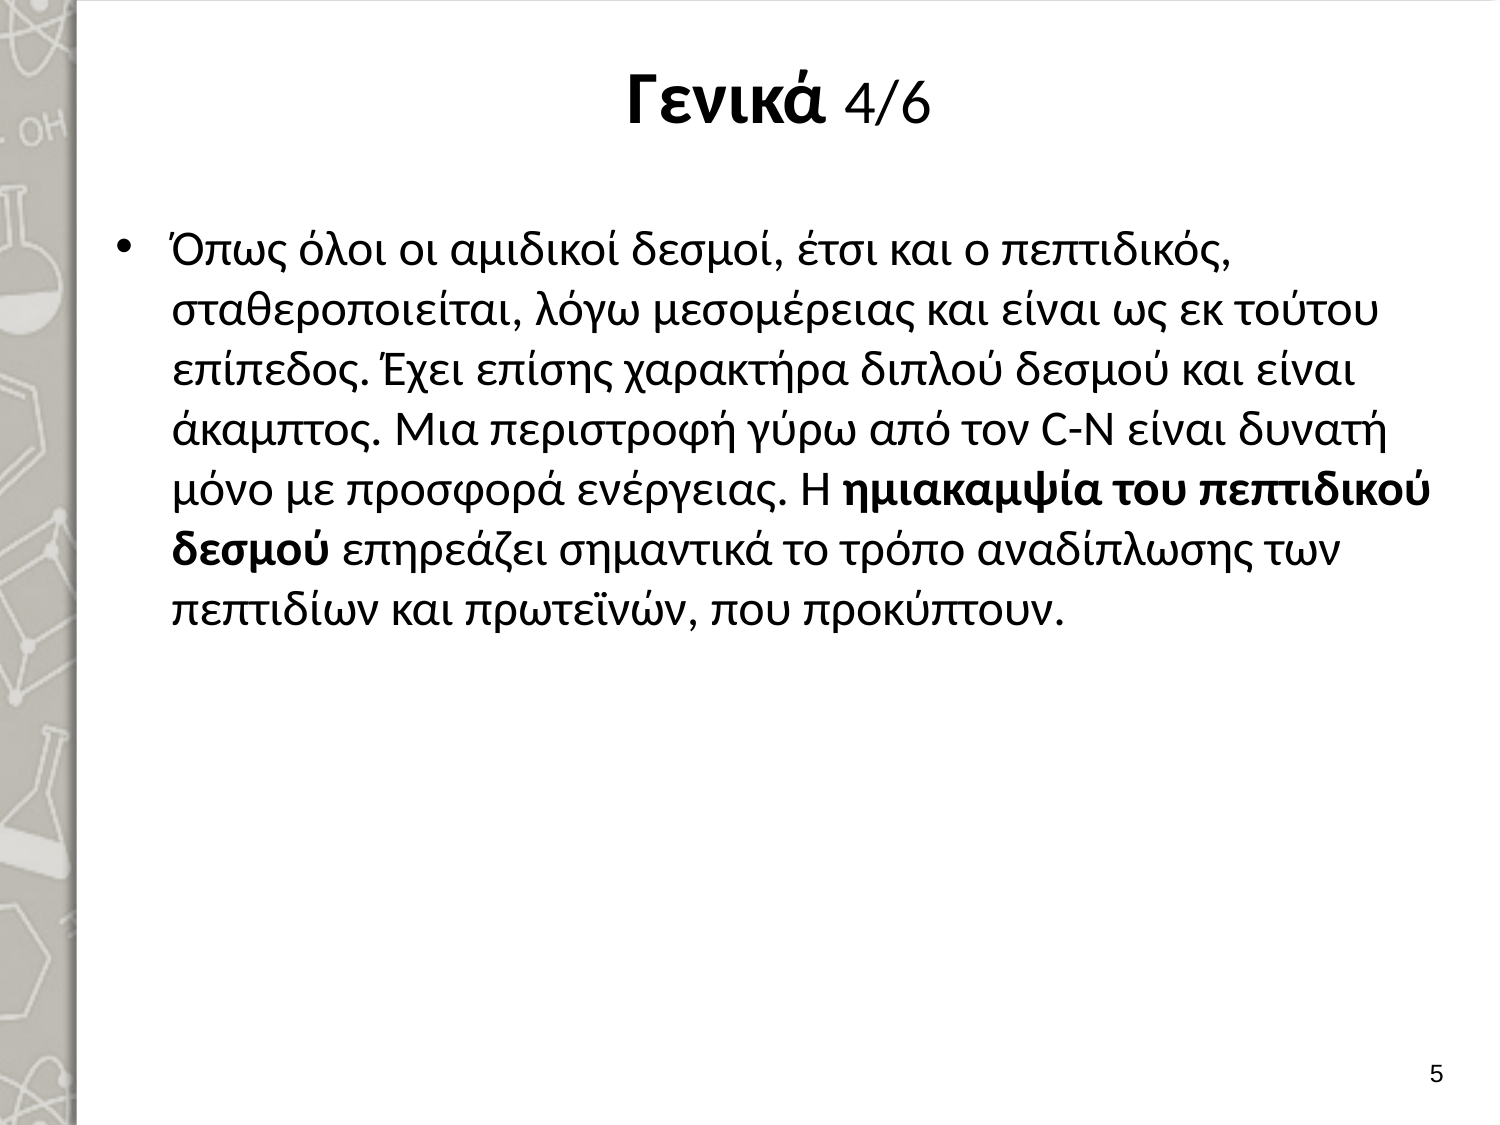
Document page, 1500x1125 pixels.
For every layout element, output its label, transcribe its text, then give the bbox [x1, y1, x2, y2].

slide_number 4 [1108, 1042, 1459, 1103]
list Όπως όλοι οι αμιδικοί δεσμοί, έτσι και ο πεπτιδικός, σταθεροποιείται, λόγω μεσομέρειας και είναι ως εκ τούτου επίπεδος. Έχει επίσης χαρακτήρα διπλού δεσμού και είναι άκαμπτος. Μια περιστροφή γύρω από τον C-N είναι δυνατή μόνο με προσφορά ενέργειας. Η ημιακαμψία του πεπτιδικού δεσμού επηρεάζει σημαντικά το τρόπο αναδίπλωσης των πεπτιδίων και πρωτεϊνών, που προκύπτουν. [100, 208, 1471, 1024]
title Γενικά 4/6 [76, 19, 1500, 169]
